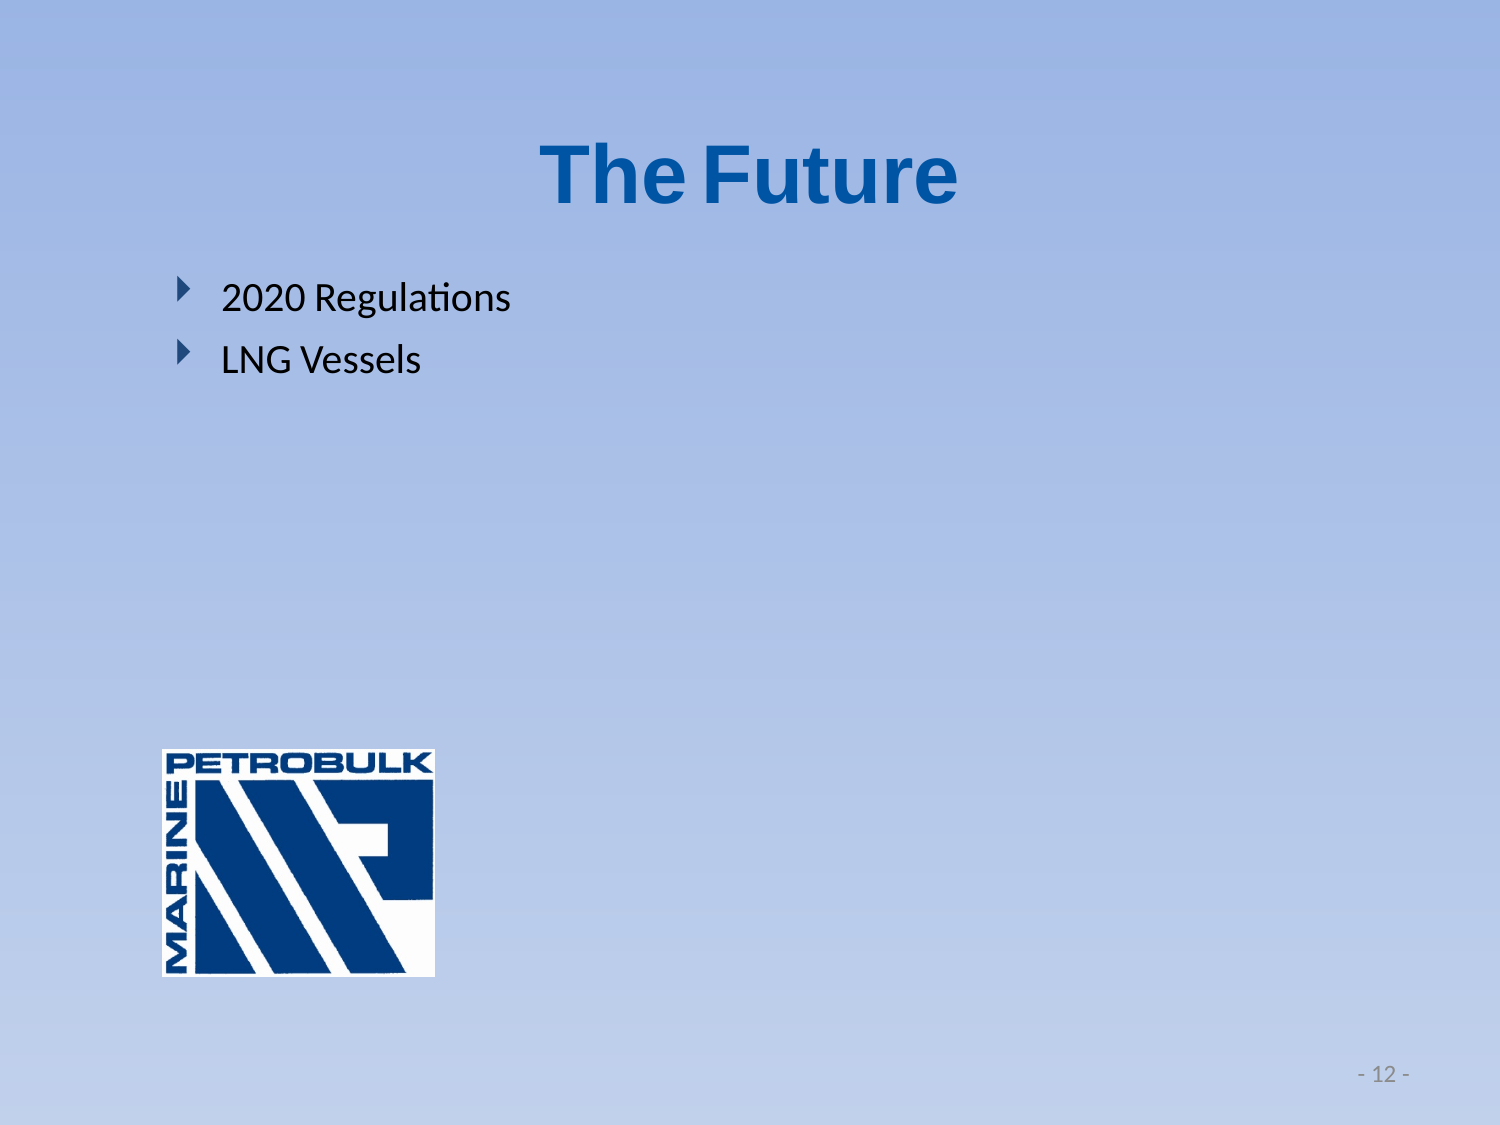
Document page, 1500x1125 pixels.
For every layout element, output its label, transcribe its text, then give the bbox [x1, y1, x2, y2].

text_box 2020 Regulations LNG Vessels [149, 262, 1125, 390]
picture [162, 749, 436, 977]
slide_number - 12 - [1074, 1042, 1425, 1103]
text_box The Future [389, 112, 1111, 228]
